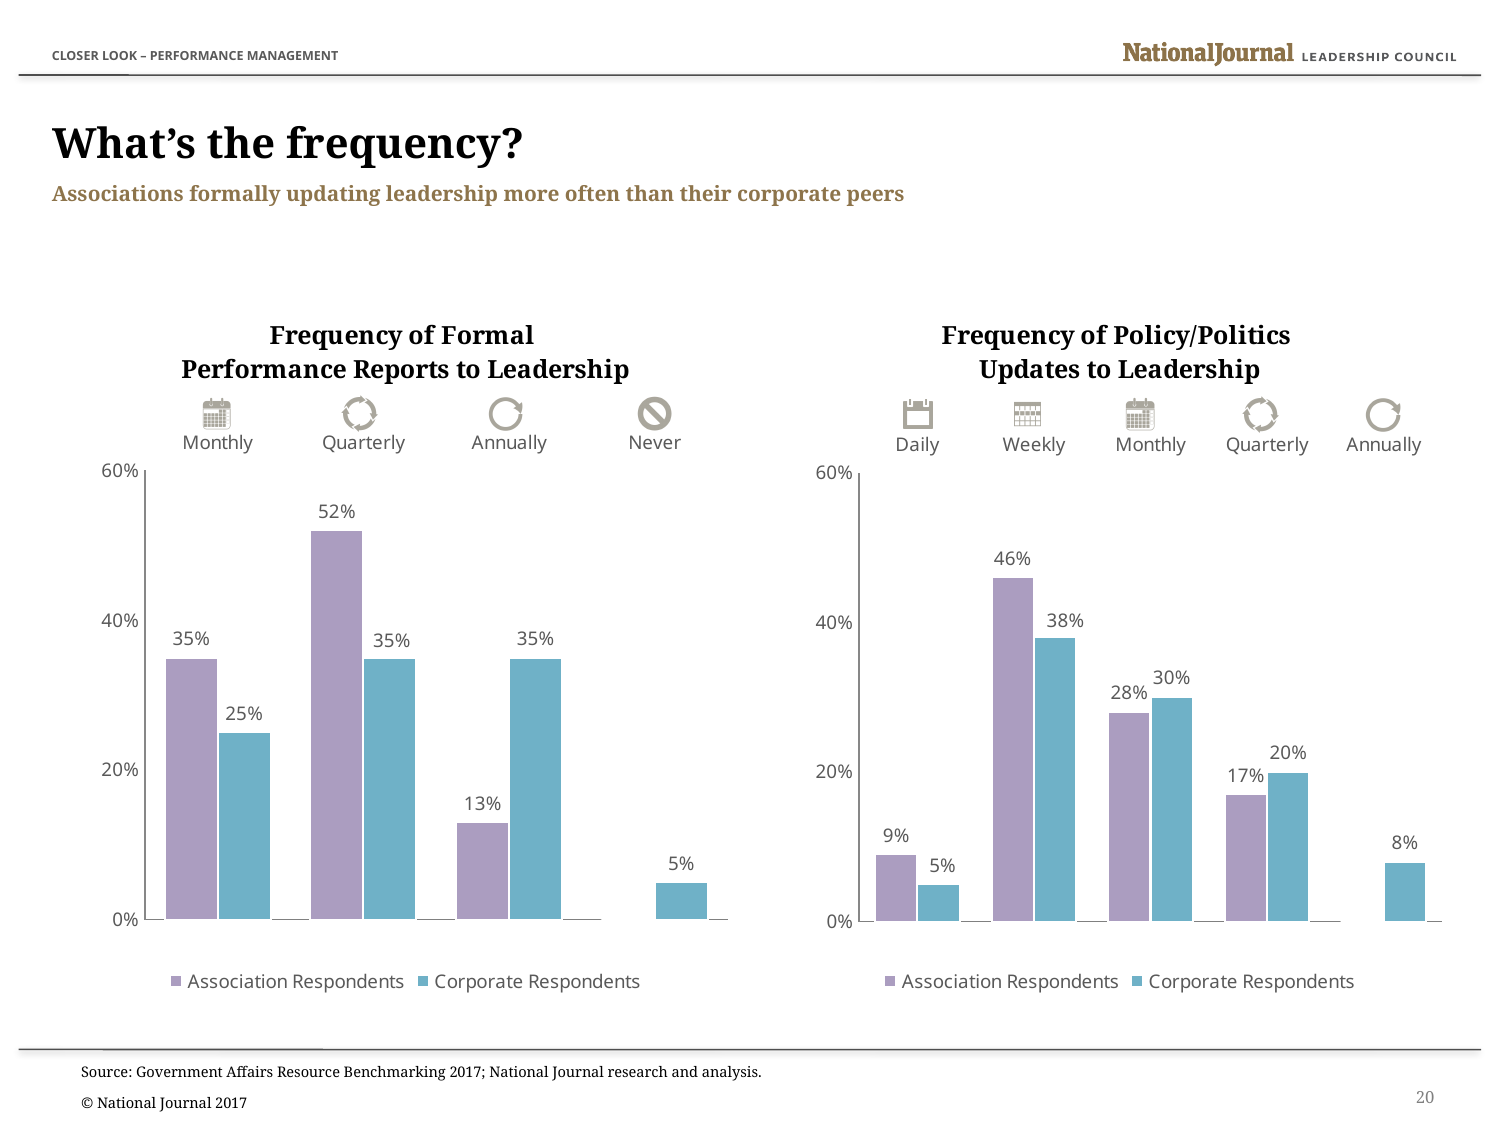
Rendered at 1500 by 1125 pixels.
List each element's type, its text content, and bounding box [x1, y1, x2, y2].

title What’s the frequency? [37, 113, 1463, 174]
picture [485, 393, 526, 434]
picture [1122, 396, 1158, 432]
text_box © National Journal 2017 [66, 1055, 1283, 1112]
picture [1014, 401, 1041, 428]
text_box Associations formally updating leadership more often than their corporate peers [37, 172, 1388, 213]
chart [67, 287, 744, 1001]
picture [903, 399, 933, 429]
picture [1362, 393, 1404, 435]
picture [631, 390, 678, 437]
picture [339, 393, 380, 434]
picture [1239, 393, 1281, 435]
chart [782, 287, 1458, 1001]
text_box Closer Look – Performance Management [37, 40, 859, 63]
picture [198, 395, 234, 432]
text_box 20 [1401, 1079, 1500, 1118]
picture [1104, 25, 1477, 83]
